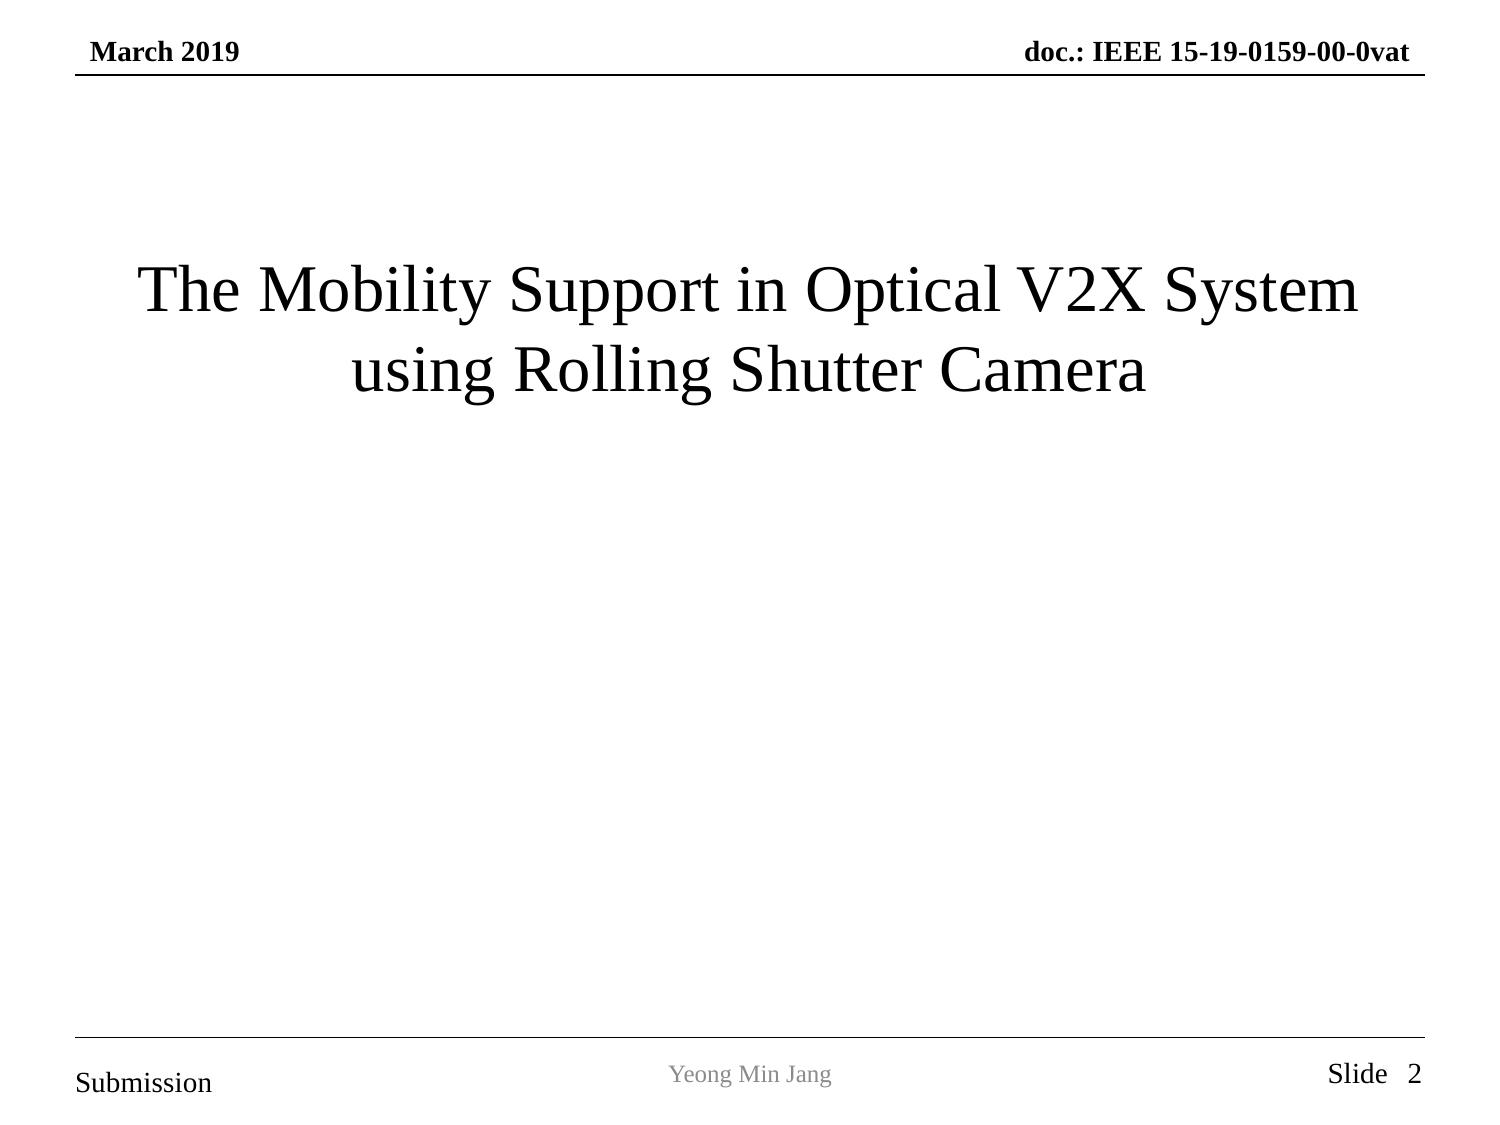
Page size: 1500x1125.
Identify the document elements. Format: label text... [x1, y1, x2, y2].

text_box The Mobility Support in Optical V2X System using Rolling Shutter Camera [87, 237, 1413, 538]
